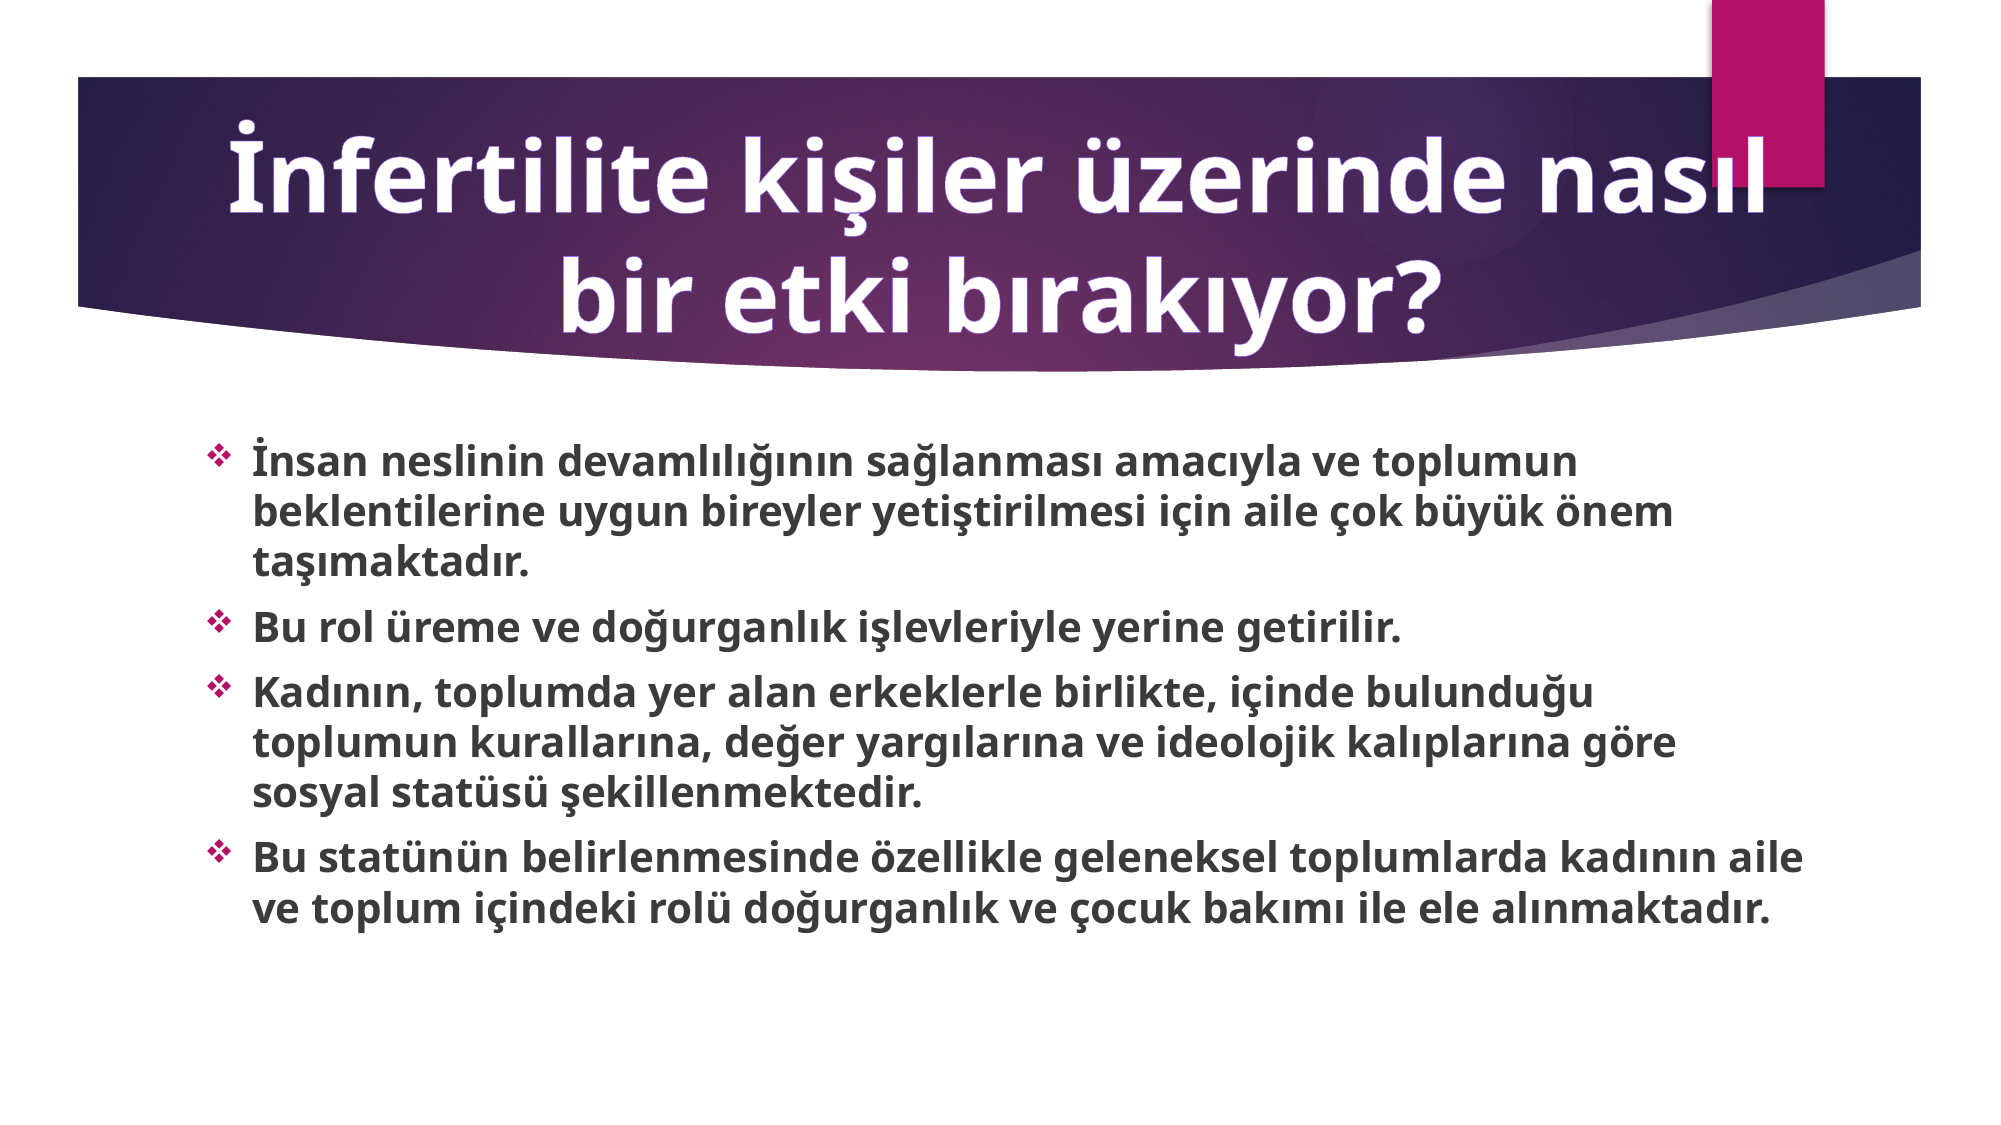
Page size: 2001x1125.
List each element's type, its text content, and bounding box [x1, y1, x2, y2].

list İnsan neslinin devamlılığının sağlanması amacıyla ve toplumun beklentilerine uygun bireyler yetiştirilmesi için aile çok büyük önem taşımaktadır. Bu rol üreme ve doğurganlık işlevleriyle yerine getirilir. Kadının, toplumda yer alan erkeklerle birlikte, içinde bulunduğu toplumun kurallarına, değer yargılarına ve ideolojik kalıplarına göre sosyal statüsü şekillenmektedir. Bu statünün belirlenmesinde özellikle geleneksel toplumlarda kadının aile ve toplum içindeki rolü doğurganlık ve çocuk bakımı ile ele alınmaktadır. [189, 427, 1825, 988]
title İnfertilite kişiler üzerinde nasıl bir etki bırakıyor? [174, 120, 1825, 345]
